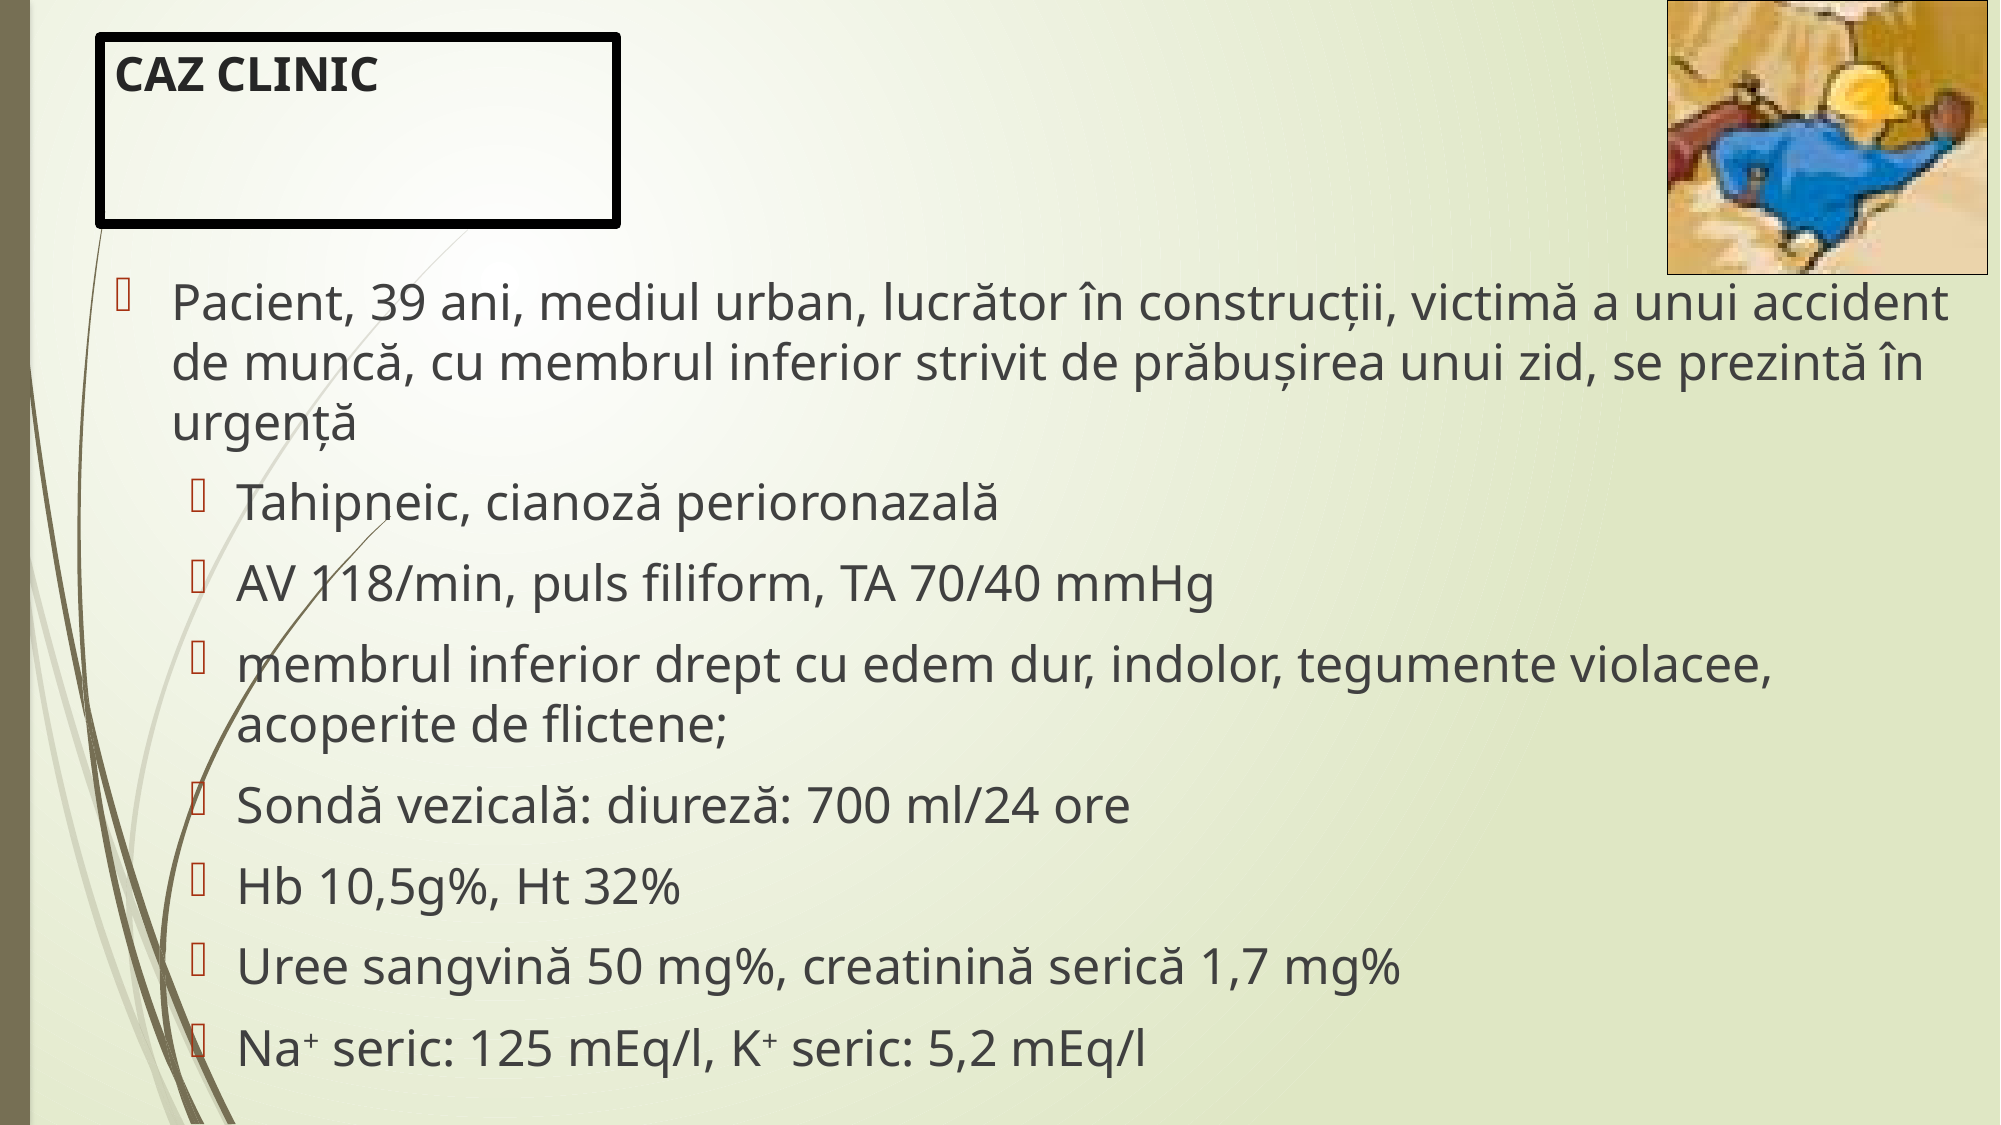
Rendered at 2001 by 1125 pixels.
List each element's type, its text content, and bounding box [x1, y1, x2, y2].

title CAZ CLINIC [99, 37, 617, 225]
picture [1667, 0, 1988, 275]
list Pacient, 39 ani, mediul urban, lucrător în construcții, victimă a unui accident de muncă, cu membrul inferior strivit de prăbușirea unui zid, se prezintă în urgență Tahipneic, cianoză perioronazală AV 118/min, puls filiform, TA 70/40 mmHg membrul inferior drept cu edem dur, indolor, tegumente violacee, acoperite de flictene; Sondă vezicală: diureză: 700 ml/24 ore Hb 10,5g%, Ht 32% Uree sangvină 50 mg%, creatinină serică 1,7 mg% Na+ seric: 125 mEq/l, K+ seric: 5,2 mEq/l [99, 262, 1988, 1104]
